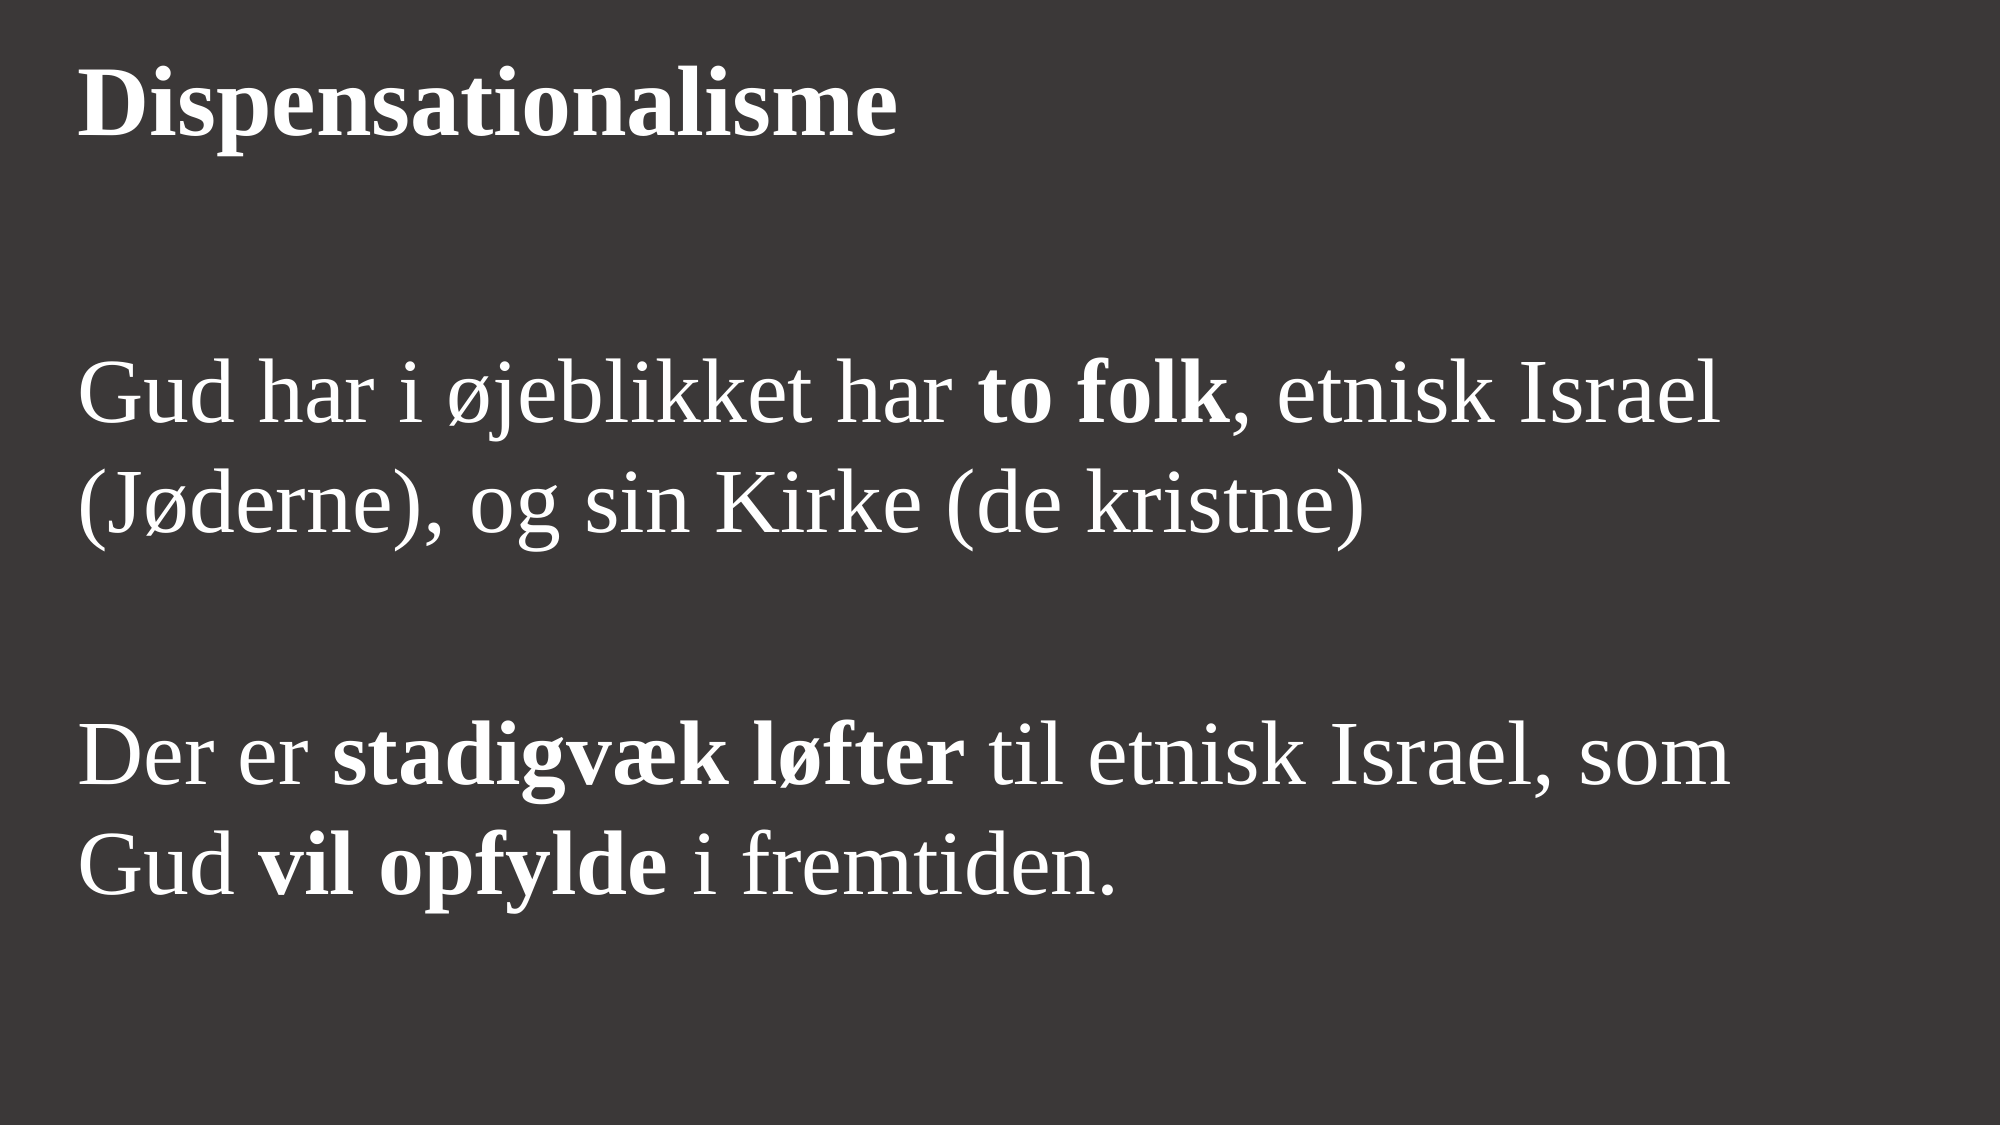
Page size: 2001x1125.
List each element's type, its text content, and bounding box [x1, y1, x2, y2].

text_box Dispensationalisme Gud har i øjeblikket har to folk, etnisk Israel (Jøderne), og sin Kirke (de kristne) Der er stadigvæk løfter til etnisk Israel, som Gud vil opfylde i fremtiden. [62, 28, 1902, 921]
